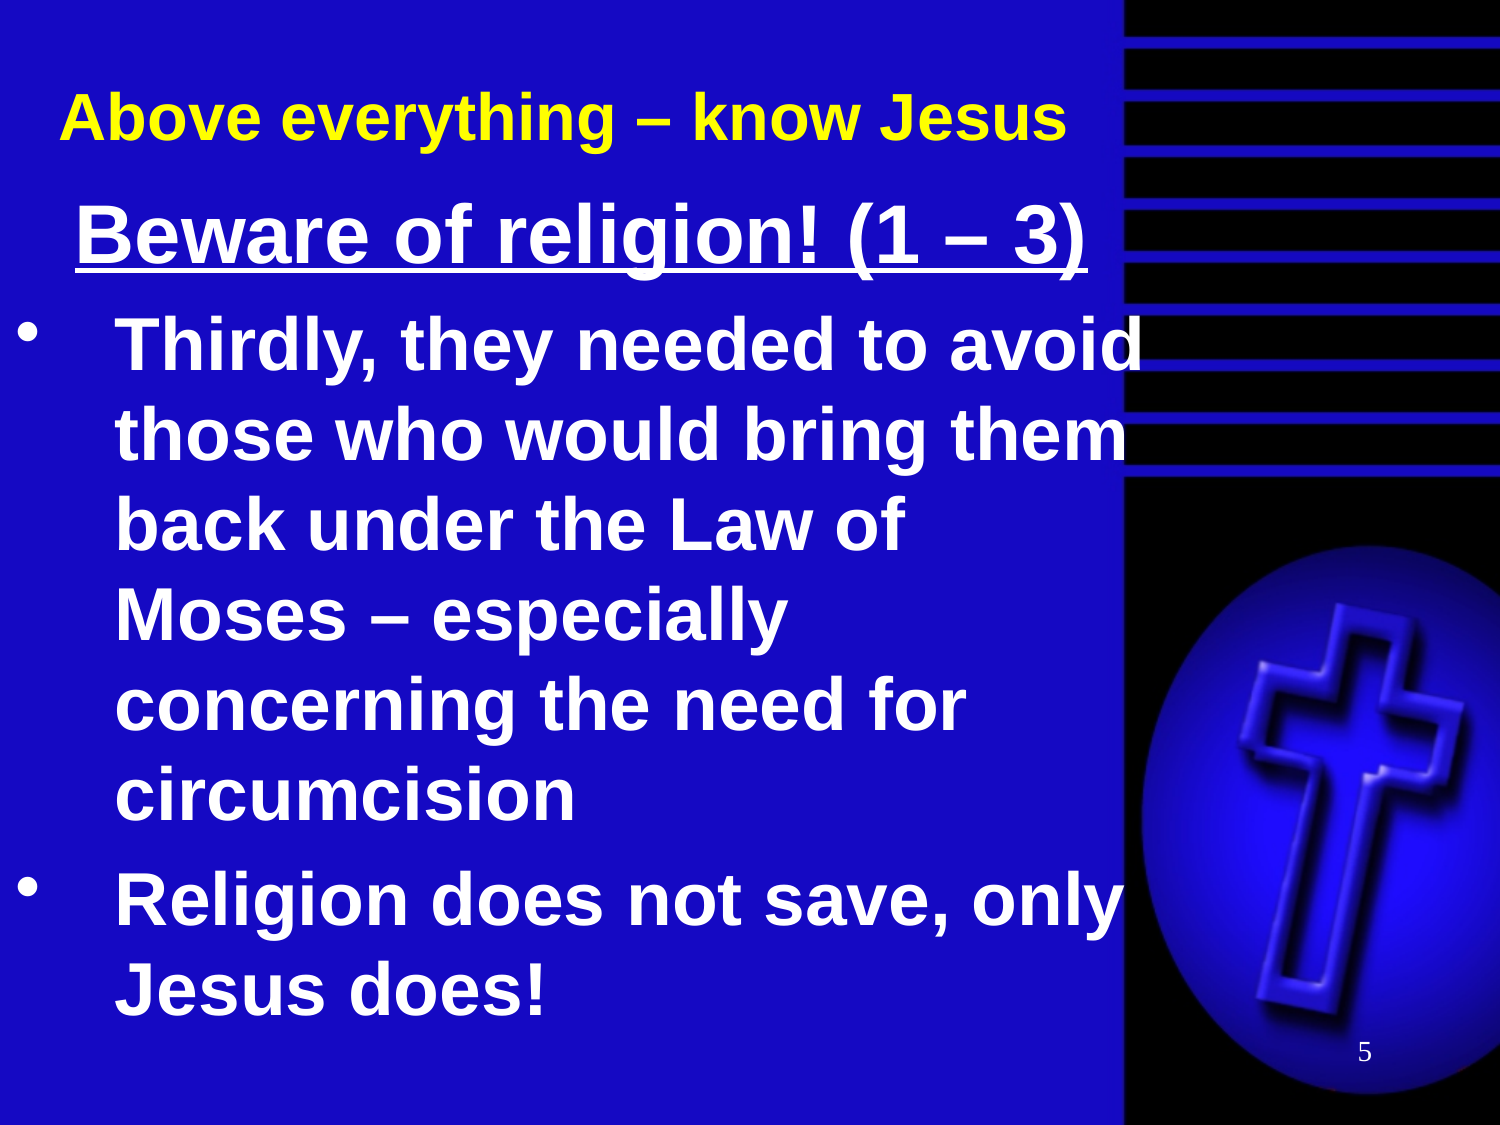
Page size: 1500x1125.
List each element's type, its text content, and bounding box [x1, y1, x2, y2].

slide_number 5 [1164, 1024, 1388, 1101]
list Beware of religion! (1 – 3) Thirdly, they needed to avoid those who would bring them back under the Law of Moses – especially concerning the need for circumcision Religion does not save, only Jesus does! [0, 172, 1164, 1125]
picture [0, 0, 1500, 1125]
title Above everything – know Jesus [0, 30, 1129, 172]
